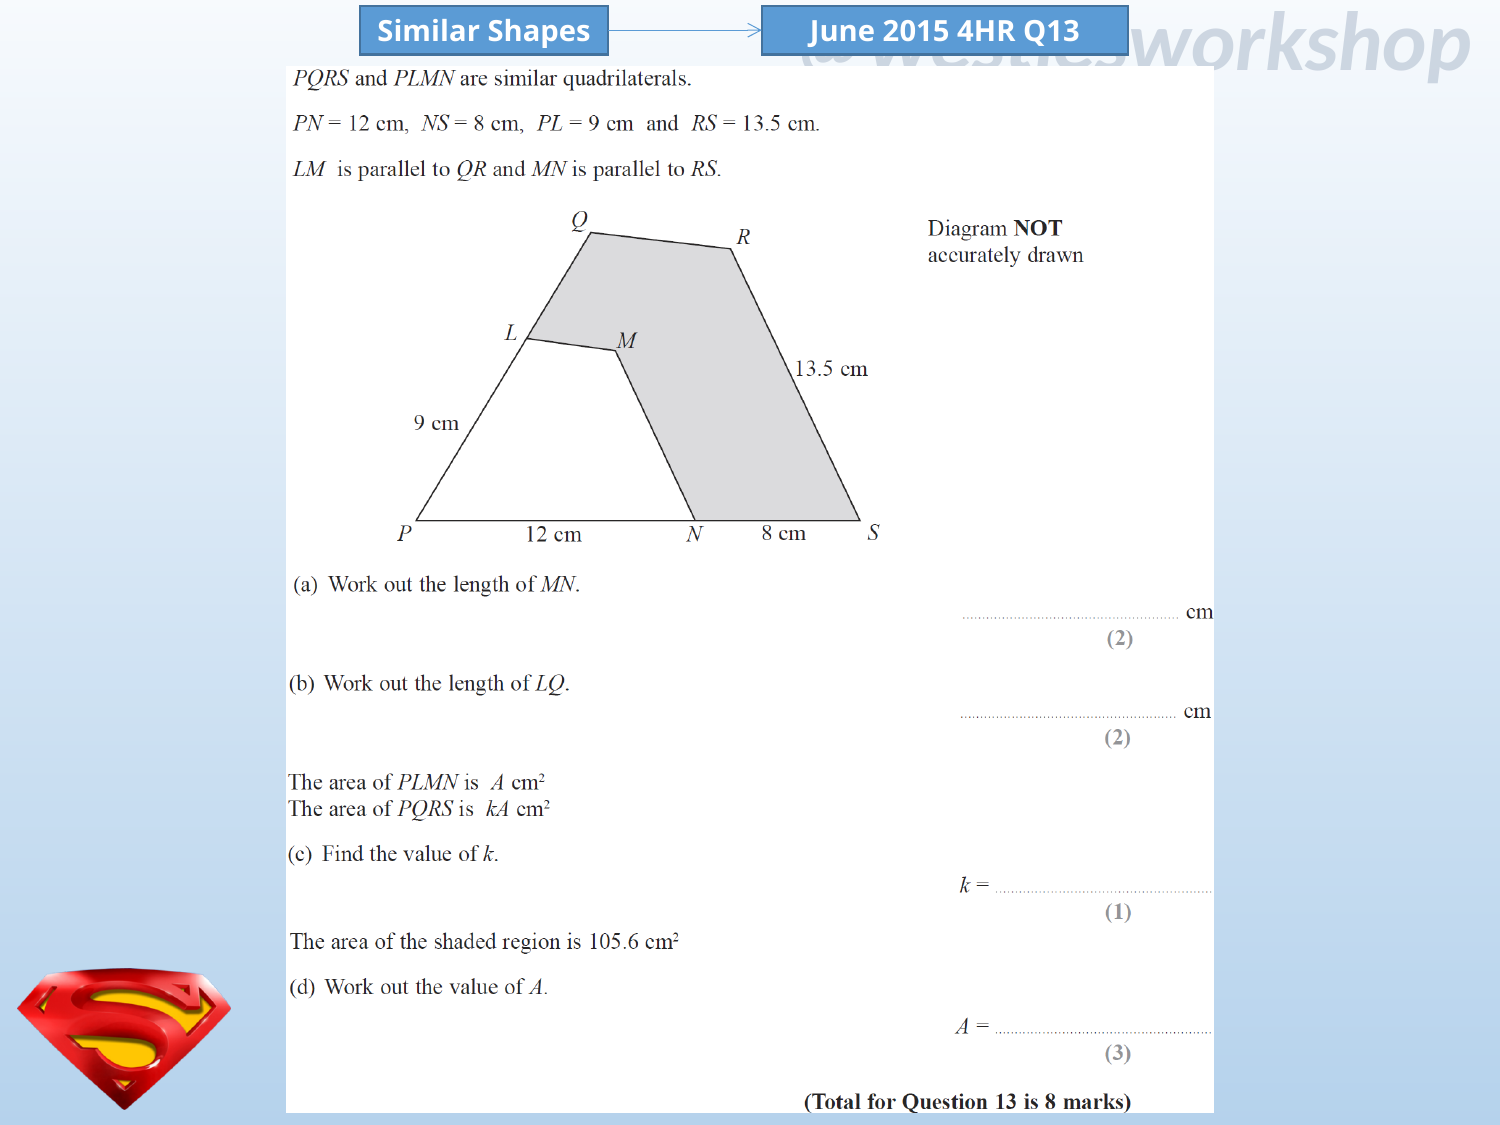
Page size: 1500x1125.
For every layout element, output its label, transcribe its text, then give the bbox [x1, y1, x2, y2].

picture [286, 66, 1214, 1113]
text_box Similar Shapes [359, 5, 609, 56]
picture [17, 968, 231, 1110]
text_box June 2015 4HR Q13 [761, 5, 1129, 56]
